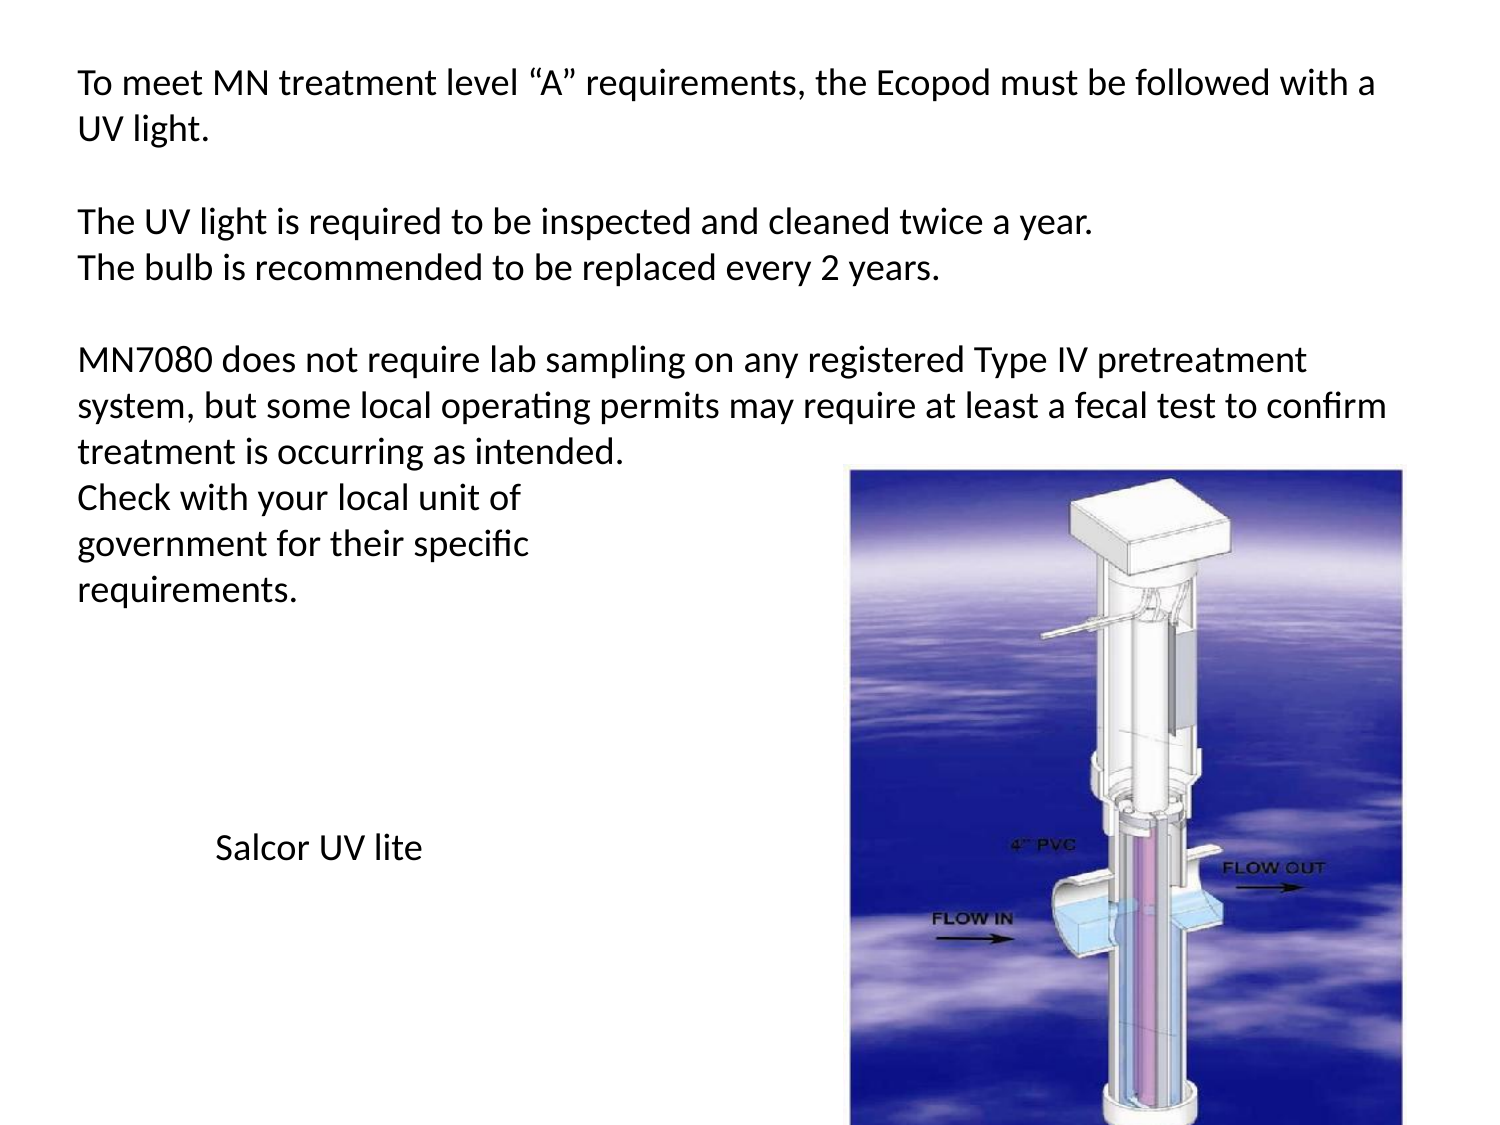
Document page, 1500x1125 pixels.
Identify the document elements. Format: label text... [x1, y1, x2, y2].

picture [843, 464, 1407, 1125]
list To meet MN treatment level “A” requirements, the Ecopod must be followed with a UV light. The UV light is required to be inspected and cleaned twice a year. The bulb is recommended to be replaced every 2 years. MN7080 does not require lab sampling on any registered Type IV pretreatment system, but some local operating permits may require at least a fecal test to confirm treatment is occurring as intended. Check with your local unit of government for their specific requirements. Salcor UV lite [62, 50, 1413, 880]
